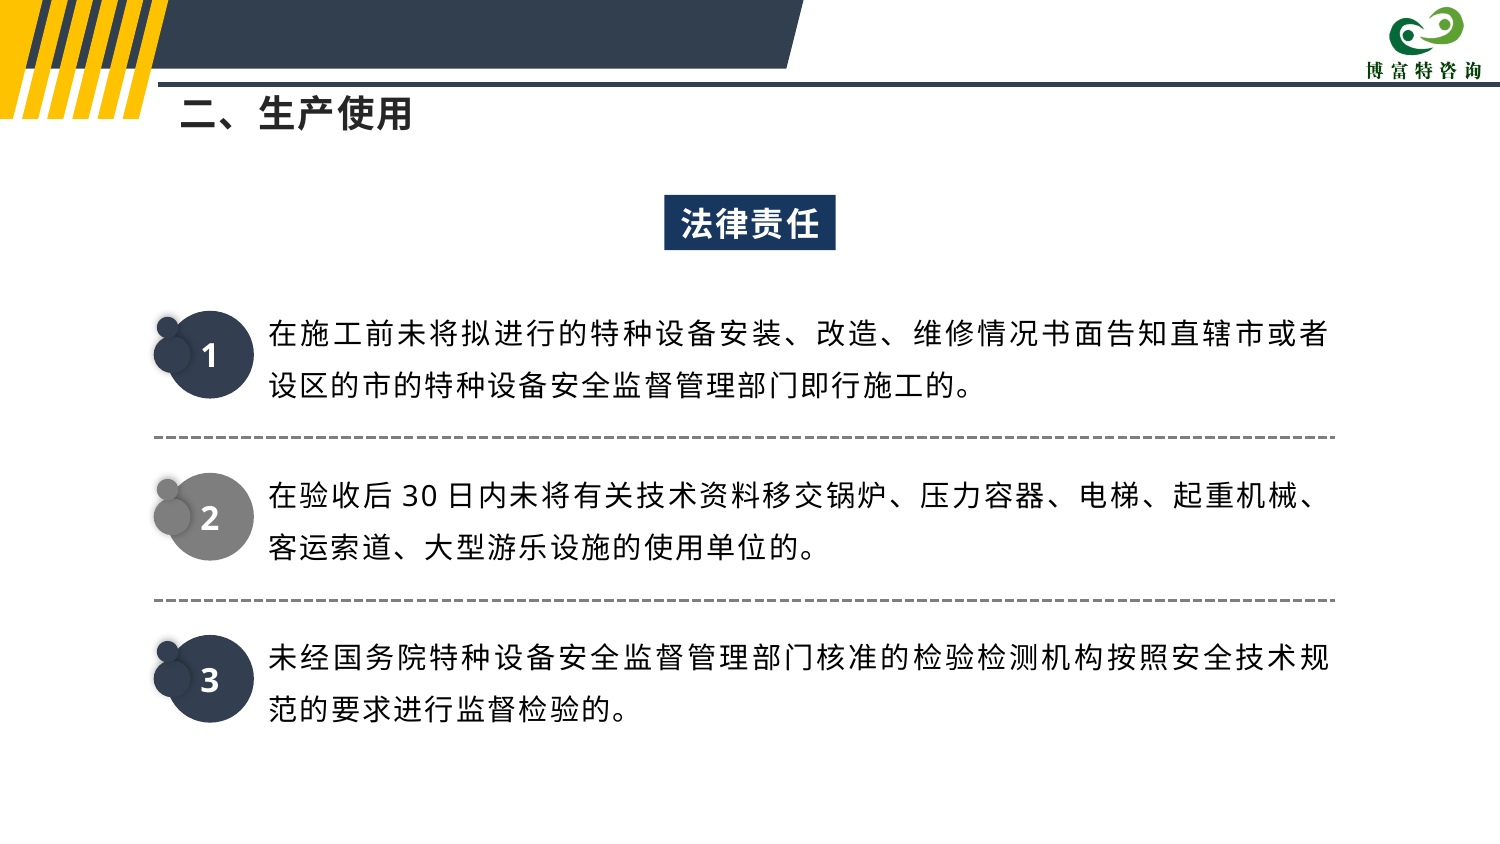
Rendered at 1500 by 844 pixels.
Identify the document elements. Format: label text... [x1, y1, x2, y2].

picture [1352, 6, 1500, 82]
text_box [153, 634, 255, 723]
text_box 在验收后30日内未将有关技术资料移交锅炉、压力容器、电梯、起重机械、客运索道、大型游乐设施的使用单位的。 [253, 452, 1347, 572]
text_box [153, 310, 255, 399]
text_box 法律责任 [664, 194, 836, 251]
text_box 二、生产使用 [164, 82, 430, 143]
text_box 未经国务院特种设备安全监督管理部门核准的检验检测机构按照安全技术规范的要求进行监督检验的。 [253, 614, 1347, 734]
text_box 在施工前未将拟进行的特种设备安装、改造、维修情况书面告知直辖市或者设区的市的特种设备安全监督管理部门即行施工的。 [253, 290, 1347, 410]
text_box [153, 472, 255, 561]
